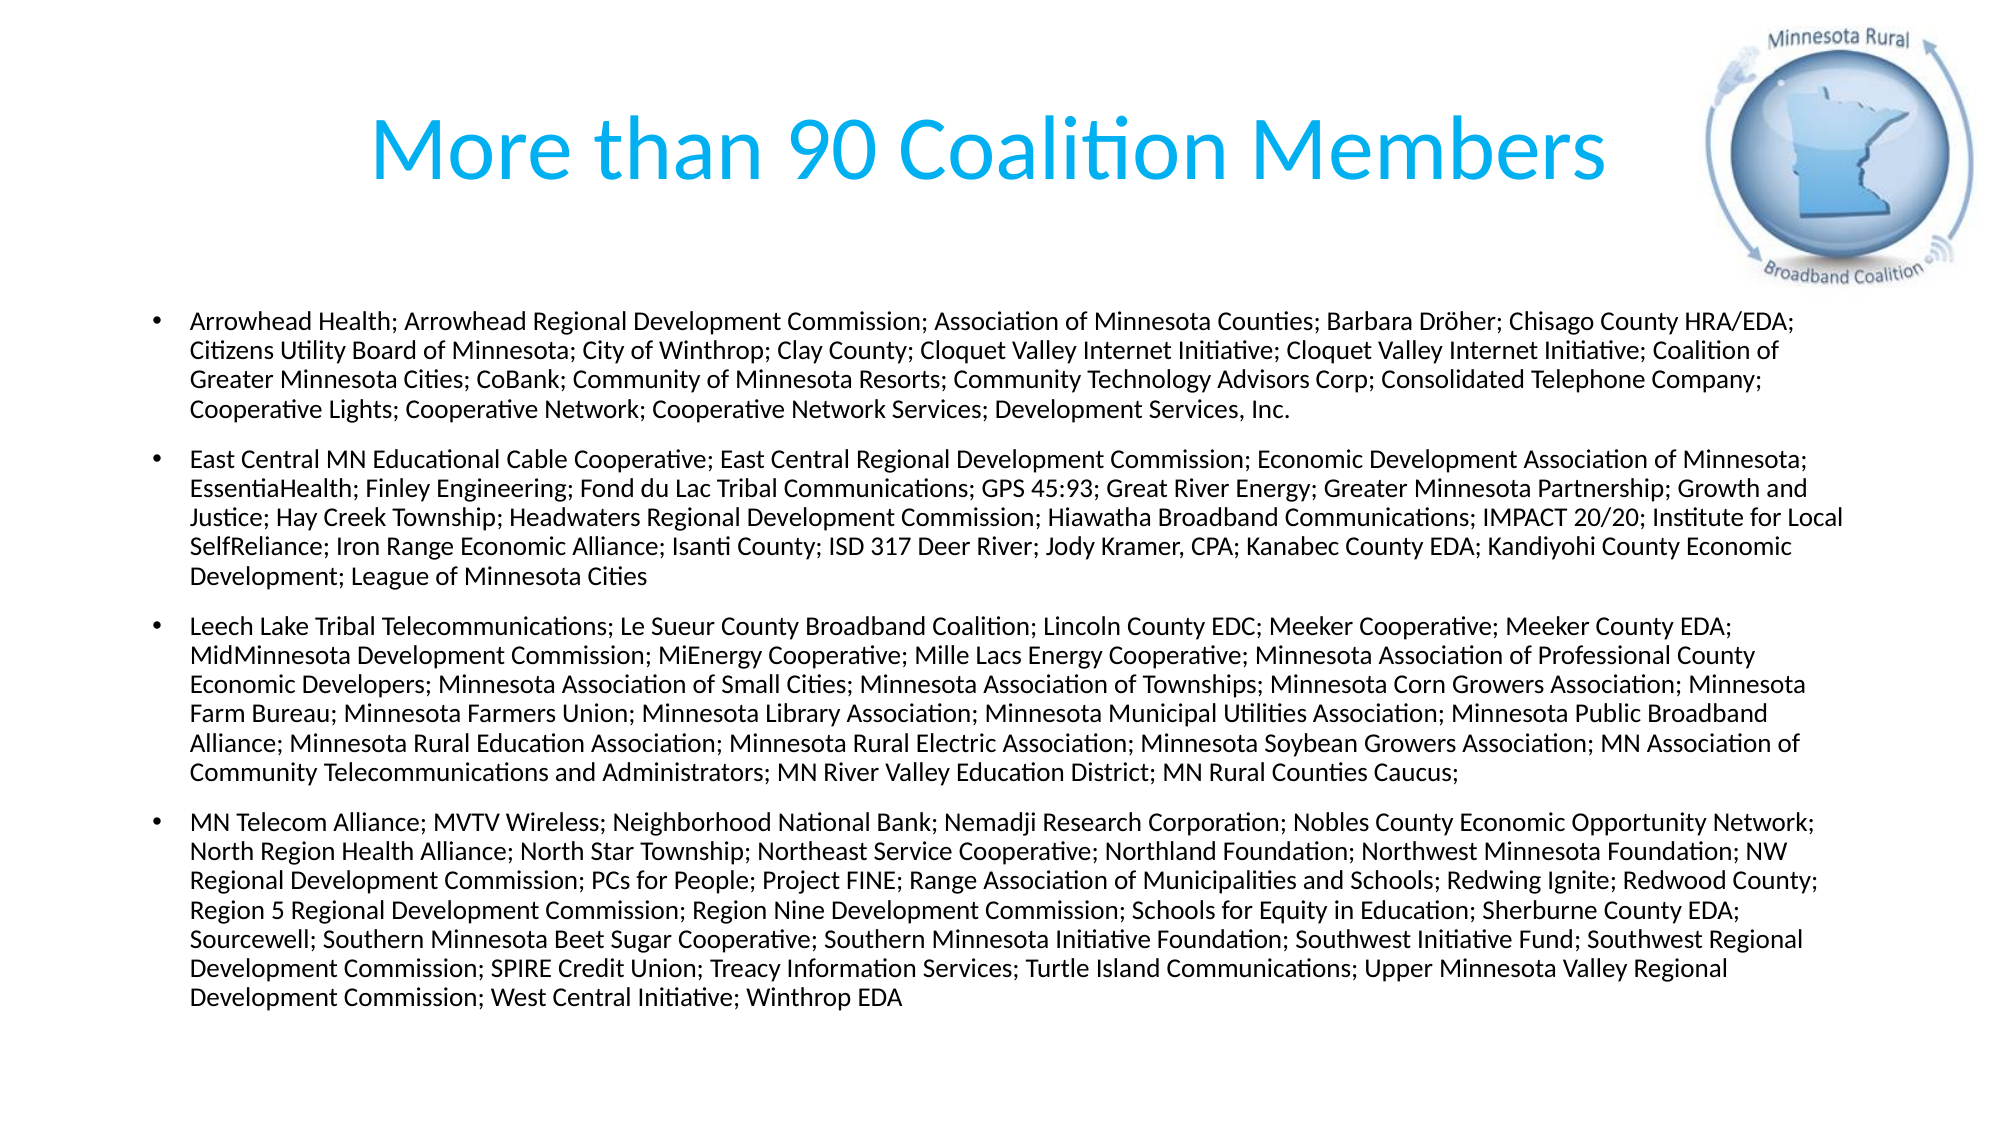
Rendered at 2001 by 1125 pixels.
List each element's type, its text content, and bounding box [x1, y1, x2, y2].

list Arrowhead Health; Arrowhead Regional Development Commission; Association of Minnesota Counties; Barbara Dröher; Chisago County HRA/EDA; Citizens Utility Board of Minnesota; City of Winthrop; Clay County; Cloquet Valley Internet Initiative; Cloquet Valley Internet Initiative; Coalition of Greater Minnesota Cities; CoBank; Community of Minnesota Resorts; Community Technology Advisors Corp; Consolidated Telephone Company; Cooperative Lights; Cooperative Network; Cooperative Network Services; Development Services, Inc. East Central MN Educational Cable Cooperative; East Central Regional Development Commission; Economic Development Association of Minnesota; EssentiaHealth; Finley Engineering; Fond du Lac Tribal Communications; GPS 45:93; Great River Energy; Greater Minnesota Partnership; Growth and Justice; Hay Creek Township; Headwaters Regional Development Commission; Hiawatha Broadband Communications; IMPACT 20/20; Institute for Local SelfReliance; Iron Range Economic Alliance; Isanti County; ISD 317 Deer River; Jody Kramer, CPA; Kanabec County EDA; Kandiyohi County Economic Development; League of Minnesota Cities Leech Lake Tribal Telecommunications; Le Sueur County Broadband Coalition; Lincoln County EDC; Meeker Cooperative; Meeker County EDA; MidMinnesota Development Commission; MiEnergy Cooperative; Mille Lacs Energy Cooperative; Minnesota Association of Professional County Economic Developers; Minnesota Association of Small Cities; Minnesota Association of Townships; Minnesota Corn Growers Association; Minnesota Farm Bureau; Minnesota Farmers Union; Minnesota Library Association; Minnesota Municipal Utilities Association; Minnesota Public Broadband Alliance; Minnesota Rural Education Association; Minnesota Rural Electric Association; Minnesota Soybean Growers Association; MN Association of Community Telecommunications and Administrators; MN River Valley Education District; MN Rural Counties Caucus; MN Telecom Alliance; MVTV Wireless; Neighborhood National Bank; Nemadji Research Corporation; Nobles County Economic Opportunity Network; North Region Health Alliance; North Star Township; Northeast Service Cooperative; Northland Foundation; Northwest Minnesota Foundation; NW Regional Development Commission; PCs for People; Project FINE; Range Association of Municipalities and Schools; Redwing Ignite; Redwood County; Region 5 Regional Development Commission; Region Nine Development Commission; Schools for Equity in Education; Sherburne County EDA; Sourcewell; Southern Minnesota Beet Sugar Cooperative; Southern Minnesota Initiative Foundation; Southwest Initiative Fund; Southwest Regional Development Commission; SPIRE Credit Union; Treacy Information Services; Turtle Island Communications; Upper Minnesota Valley Regional Development Commission; West Central Initiative; Winthrop EDA [137, 299, 1863, 1084]
title More than 90 Coalition Members [137, 41, 1697, 260]
picture [1697, 6, 1990, 300]
